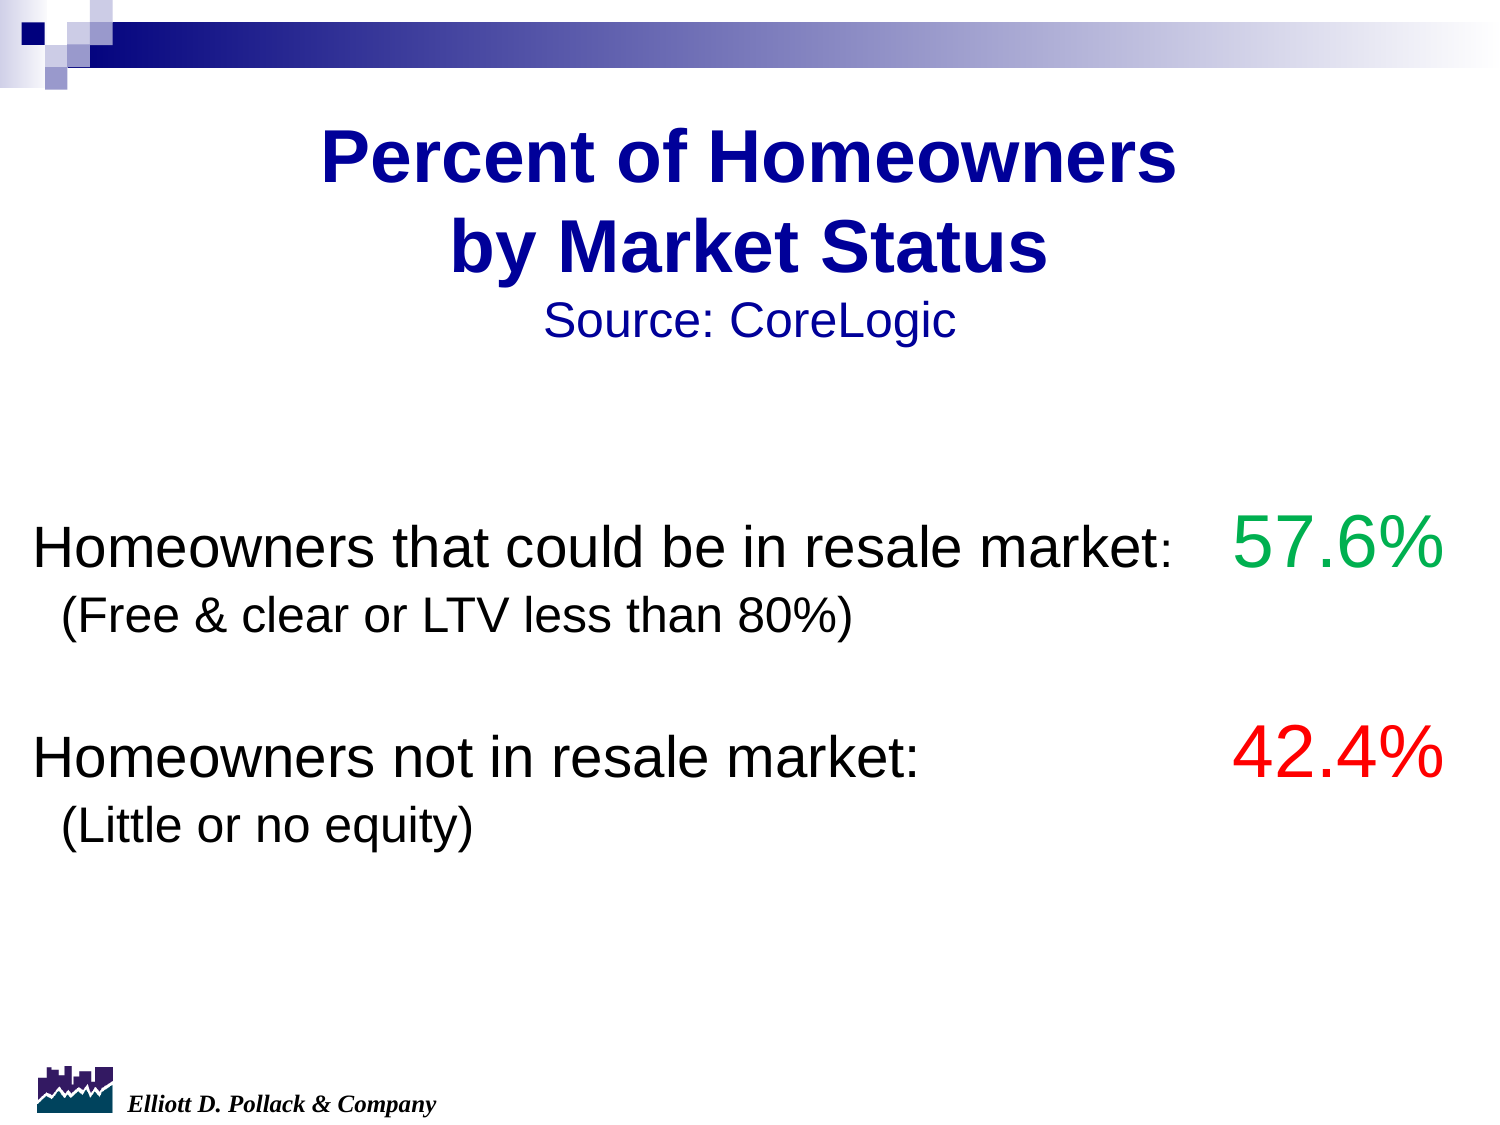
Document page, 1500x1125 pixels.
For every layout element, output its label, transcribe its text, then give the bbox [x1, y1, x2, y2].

picture [37, 1066, 113, 1103]
title Percent of Homeowners by Market Status Source: CoreLogic [75, 99, 1425, 356]
text_box Homeowners that could be in resale market: 57.6% (Free & clear or LTV less than 80%) Homeowners not in resale market: 42.4% (Little or no equity) [17, 484, 1500, 950]
